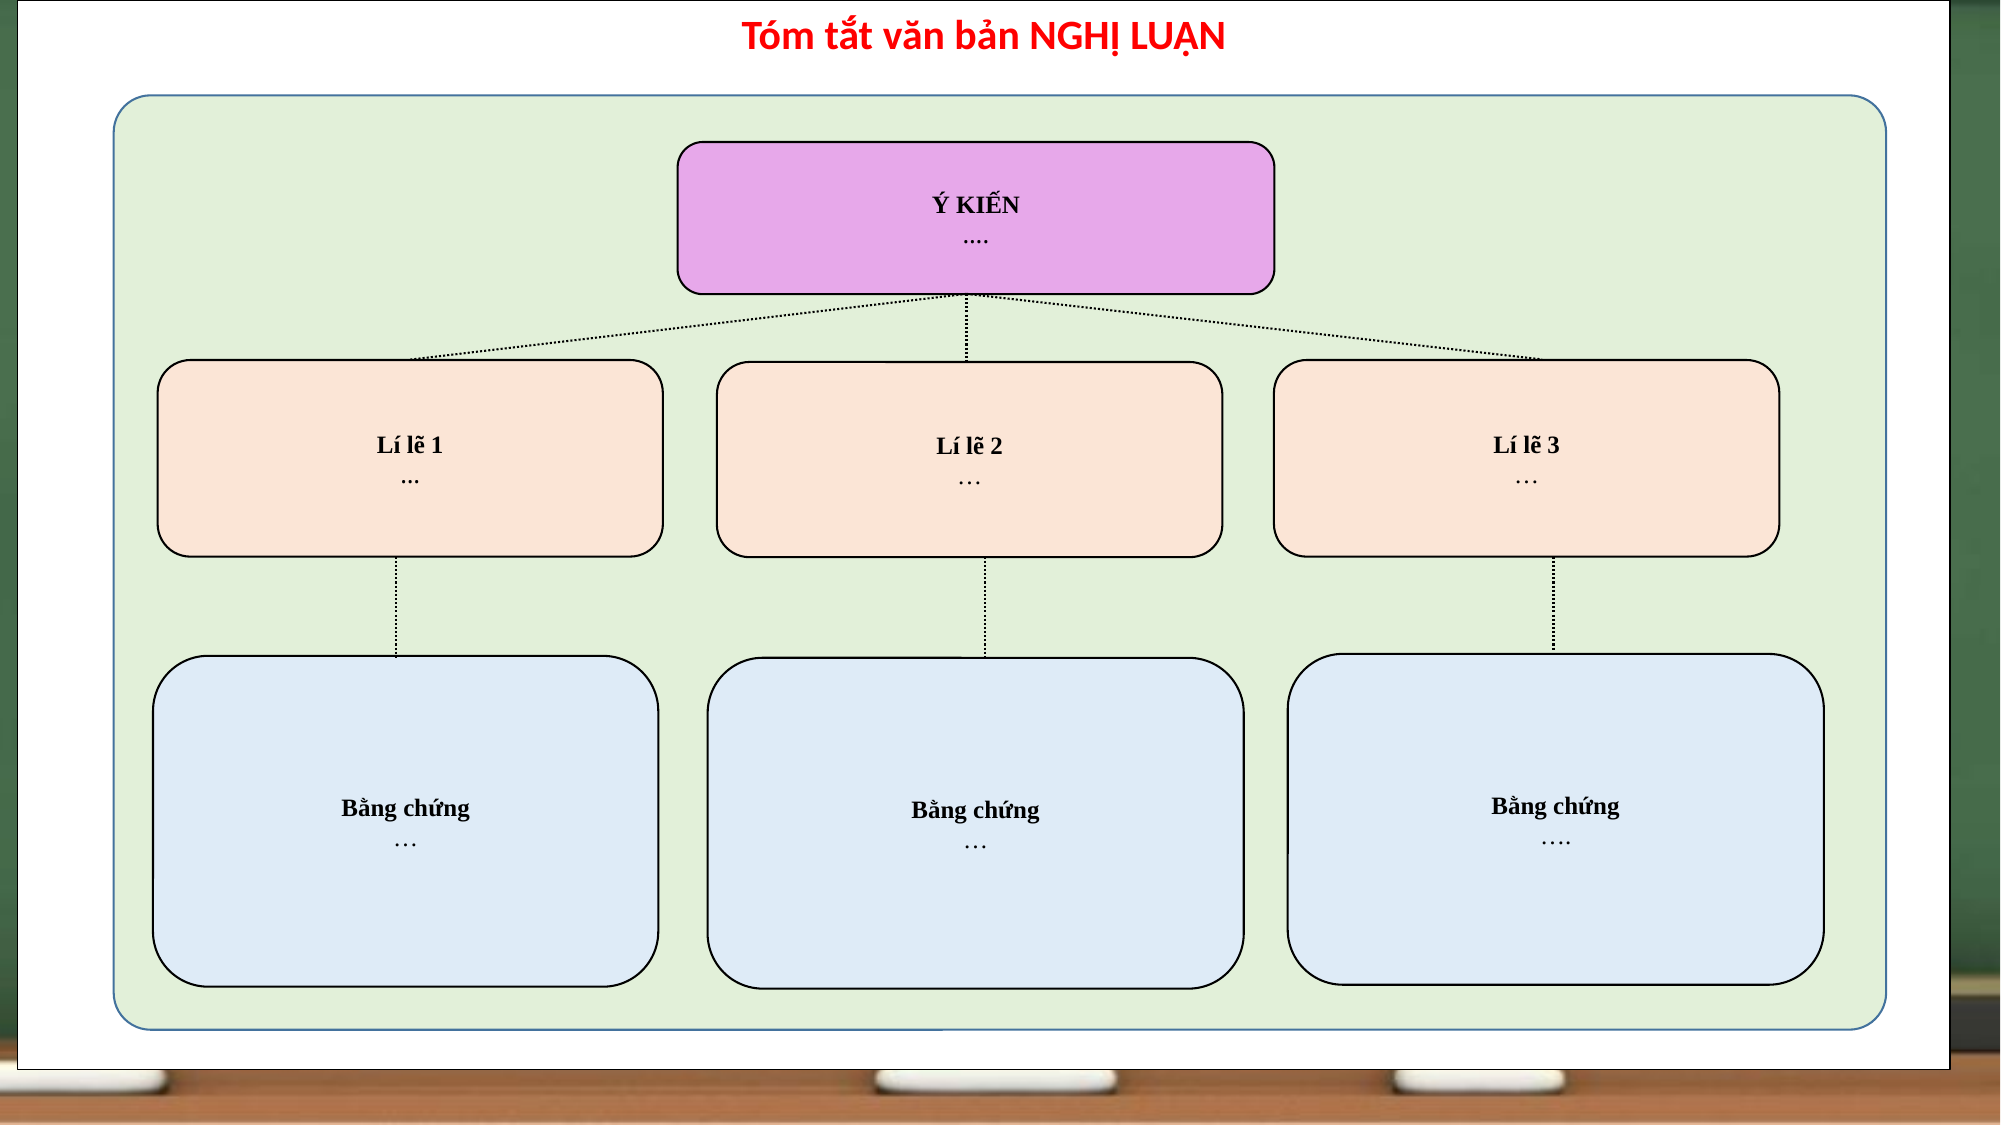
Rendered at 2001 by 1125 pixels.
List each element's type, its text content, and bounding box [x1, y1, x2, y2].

picture [0, 0, 2001, 1125]
text_box Tóm tắt văn bản NGHỊ LUẬN [17, 0, 1951, 1070]
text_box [113, 95, 1887, 1030]
